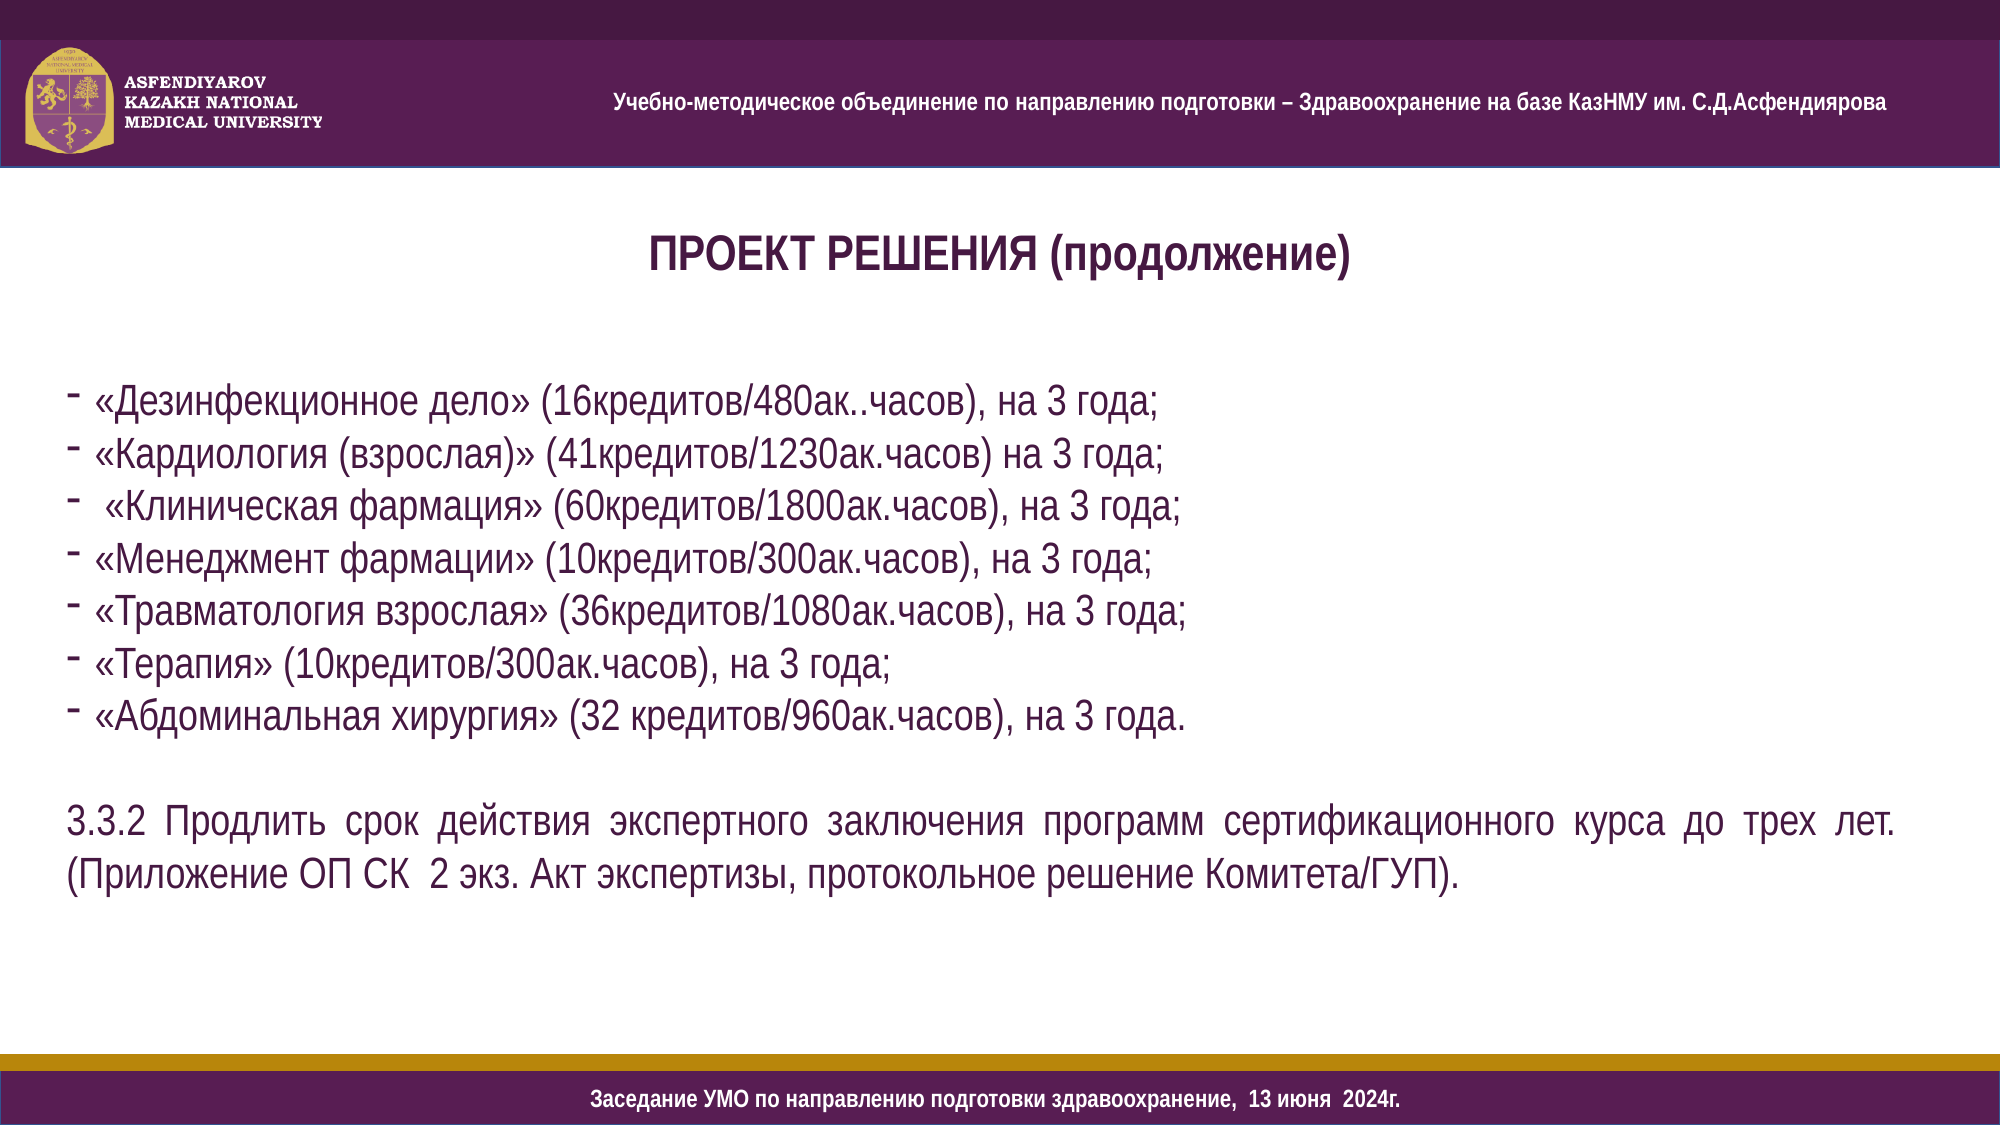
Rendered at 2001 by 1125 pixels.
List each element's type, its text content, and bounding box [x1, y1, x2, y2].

text_box [0, 0, 2000, 40]
text_box [0, 1071, 2000, 1125]
text_box [0, 40, 2000, 168]
text_box Заседание УМО по направлению подготовки здравоохранение, 13 июня 2024г. [546, 1074, 1447, 1120]
picture [16, 44, 322, 158]
text_box «Дезинфекционное дело» (16кредитов/480ак..часов), на 3 года; «Кардиология (взрослая)» (41кредитов/1230ак.часов) на 3 года; «Клиническая фармация» (60кредитов/1800ак.часов), на 3 года; «Менеджмент фармации» (10кредитов/300ак.часов), на 3 года; «Травматология взрослая» (36кредитов/1080ак.часов), на 3 года; «Терапия» (10кредитов/300ак.часов), на 3 года; «Абдоминальная хирургия» (32 кредитов/960ак.часов), на 3 года. 3.3.2 Продлить срок действия экспертного заключения программ сертификационного курса до трех лет. (Приложение ОП СК 2 экз. Акт экспертизы, протокольное решение Комитета/ГУП). [51, 319, 1942, 965]
title ПРОЕКТ РЕШЕНИЯ (продолжение) [249, 219, 1750, 289]
text_box Учебно-методическое объединение по направлению подготовки – Здравоохранение на базе КазНМУ им. С.Д.Асфендиярова [598, 78, 1903, 124]
text_box [0, 1054, 2000, 1071]
